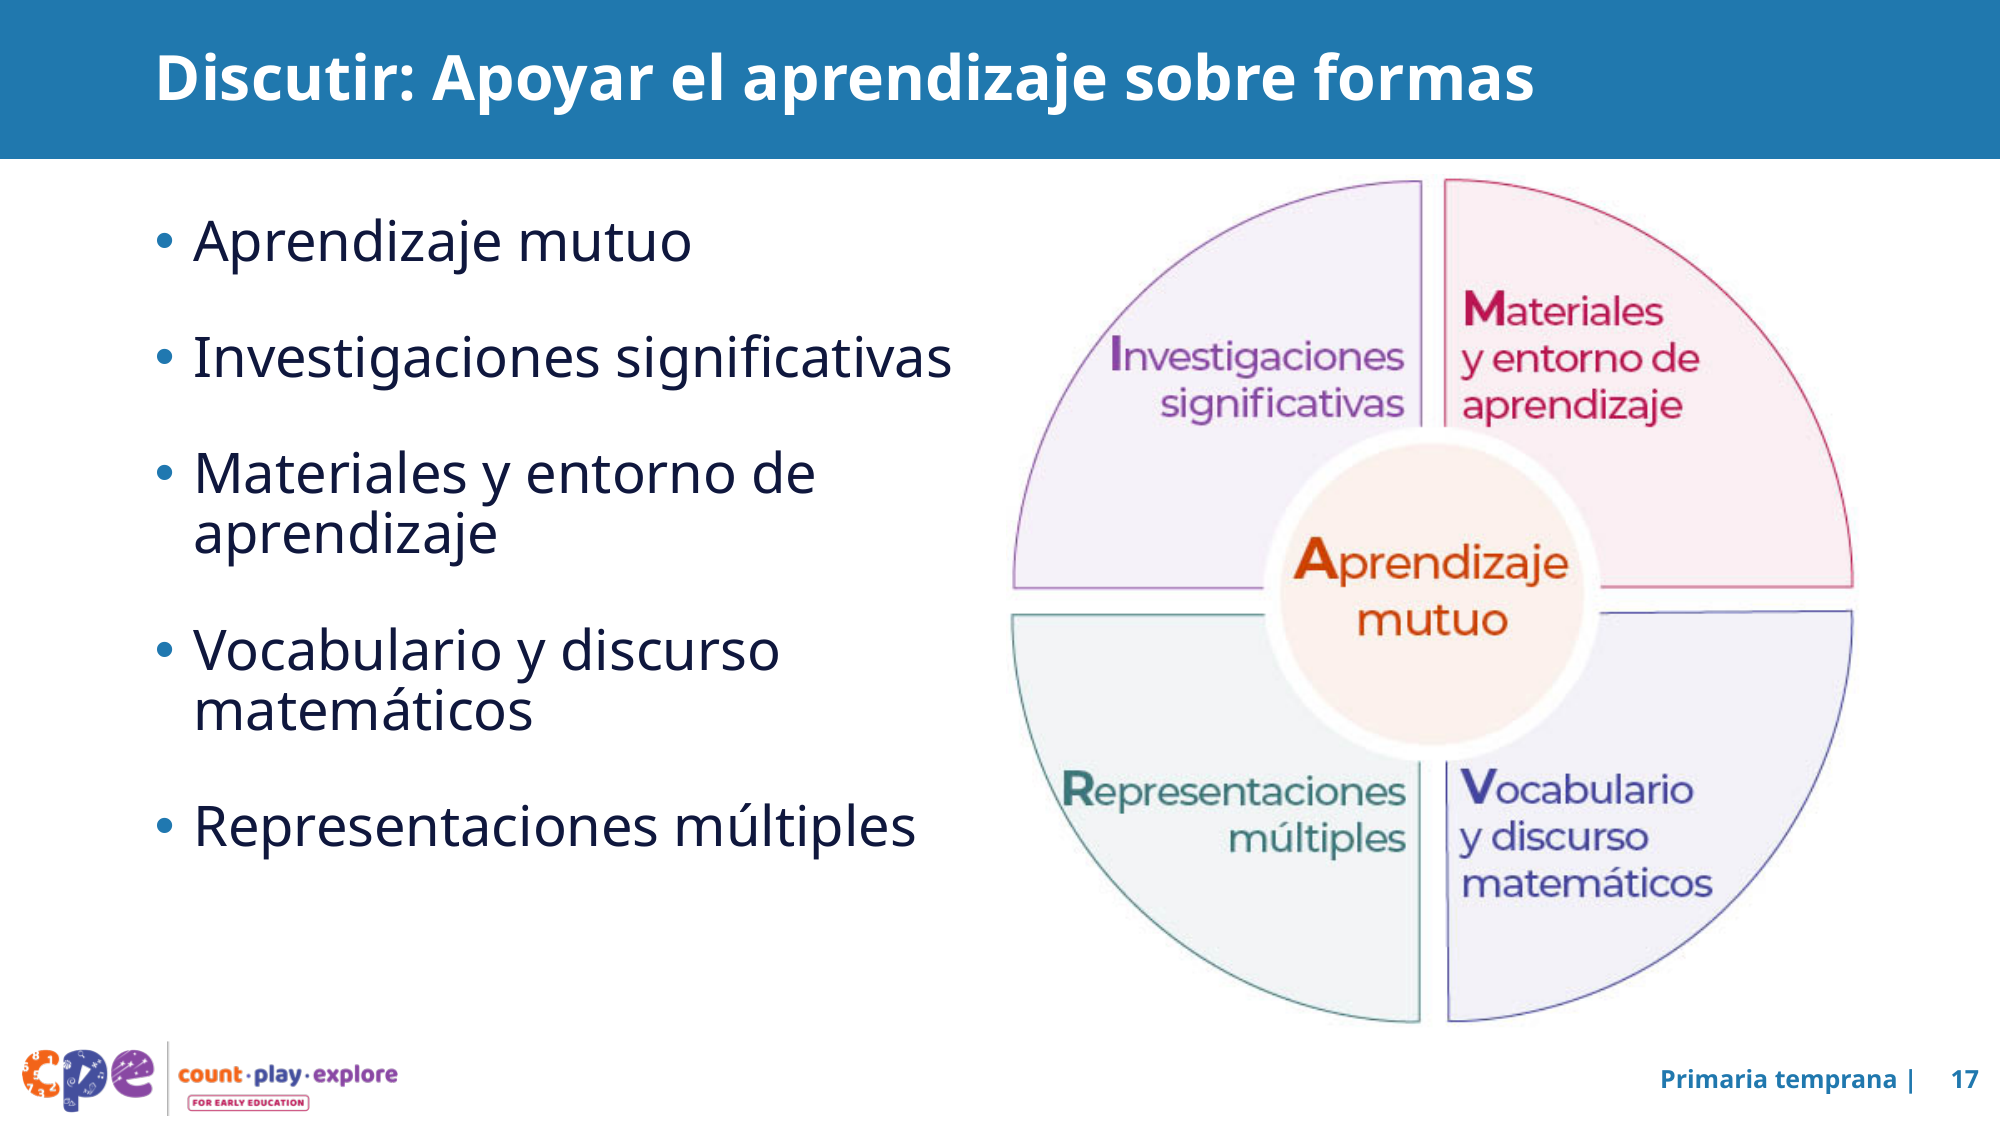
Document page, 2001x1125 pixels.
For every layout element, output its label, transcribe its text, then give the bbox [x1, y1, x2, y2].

list Aprendizaje mutuo Investigaciones significativas Materiales y entorno de aprendizaje Vocabulario y discurso matemáticos Representaciones múltiples [139, 205, 969, 920]
picture [1006, 174, 1861, 1029]
picture [22, 1041, 398, 1116]
title Discutir: Apoyar el aprendizaje sobre formas [139, 38, 1917, 123]
